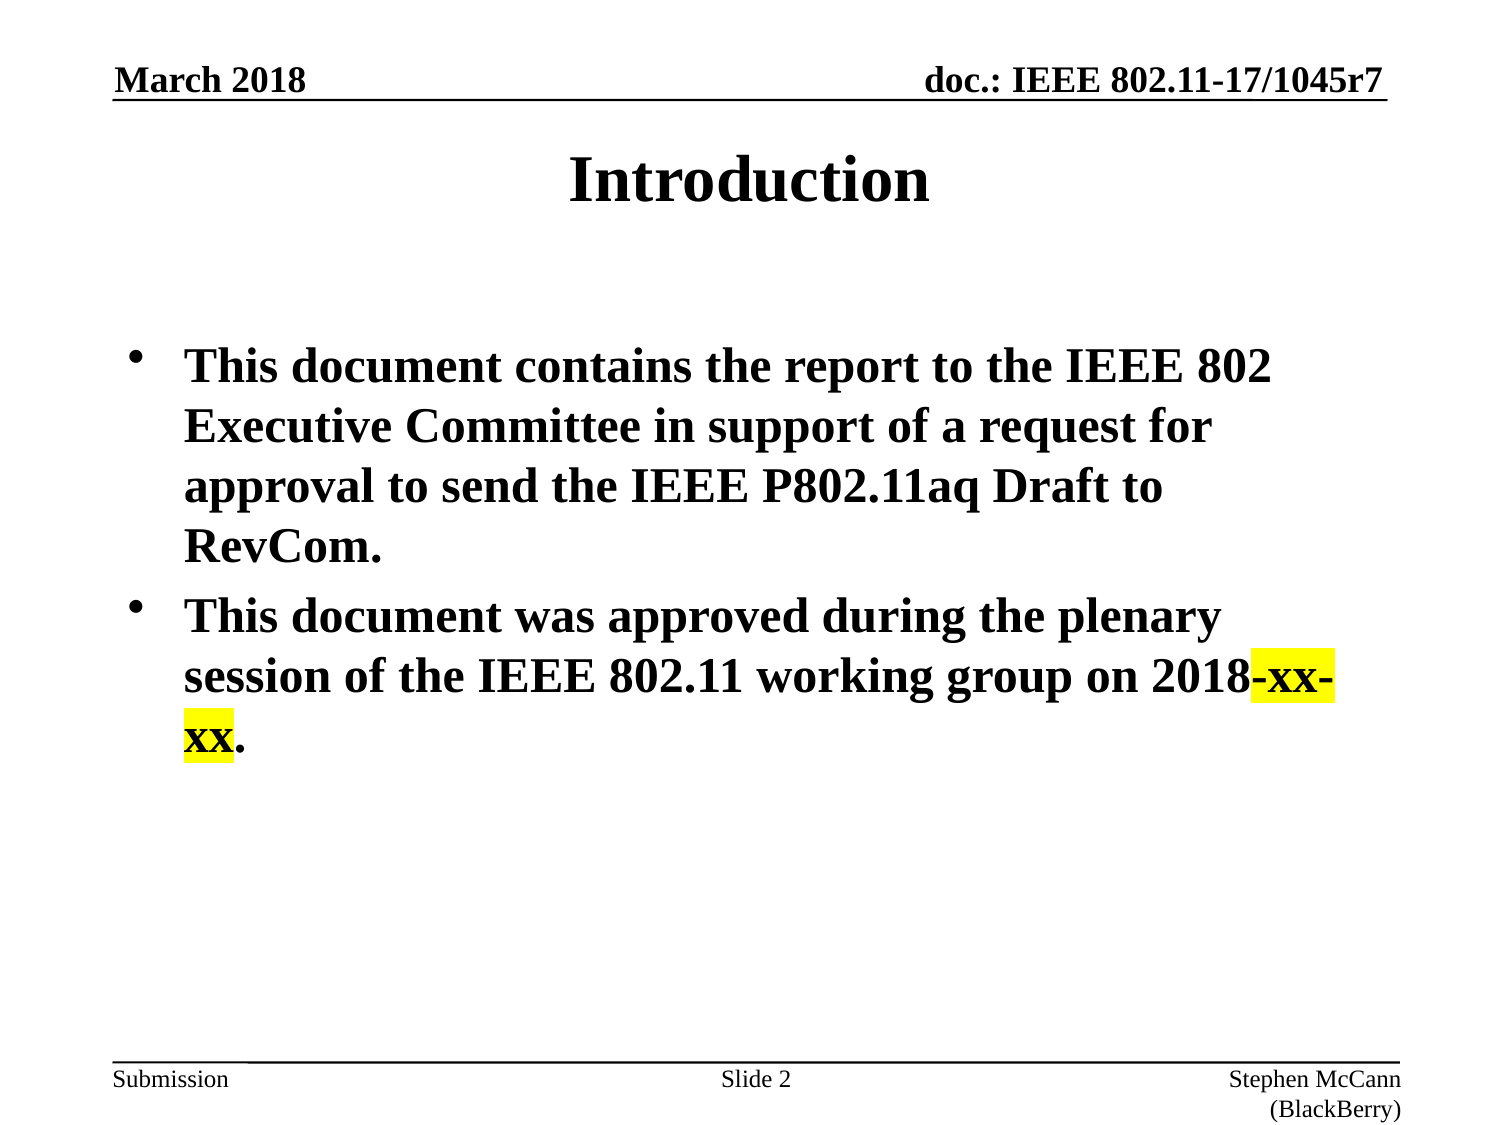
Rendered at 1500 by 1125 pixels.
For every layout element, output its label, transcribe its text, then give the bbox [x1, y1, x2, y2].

list This document contains the report to the IEEE 802 Executive Committee in support of a request for approval to send the IEEE P802.11aq Draft to RevCom. This document was approved during the plenary session of the IEEE 802.11 working group on 2018-xx-xx. [112, 324, 1388, 1001]
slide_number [114, 54, 374, 101]
footer Stephen McCann (BlackBerry) [1092, 1061, 1402, 1093]
slide_number Slide 2 [712, 1061, 800, 1093]
title Introduction [112, 112, 1388, 238]
